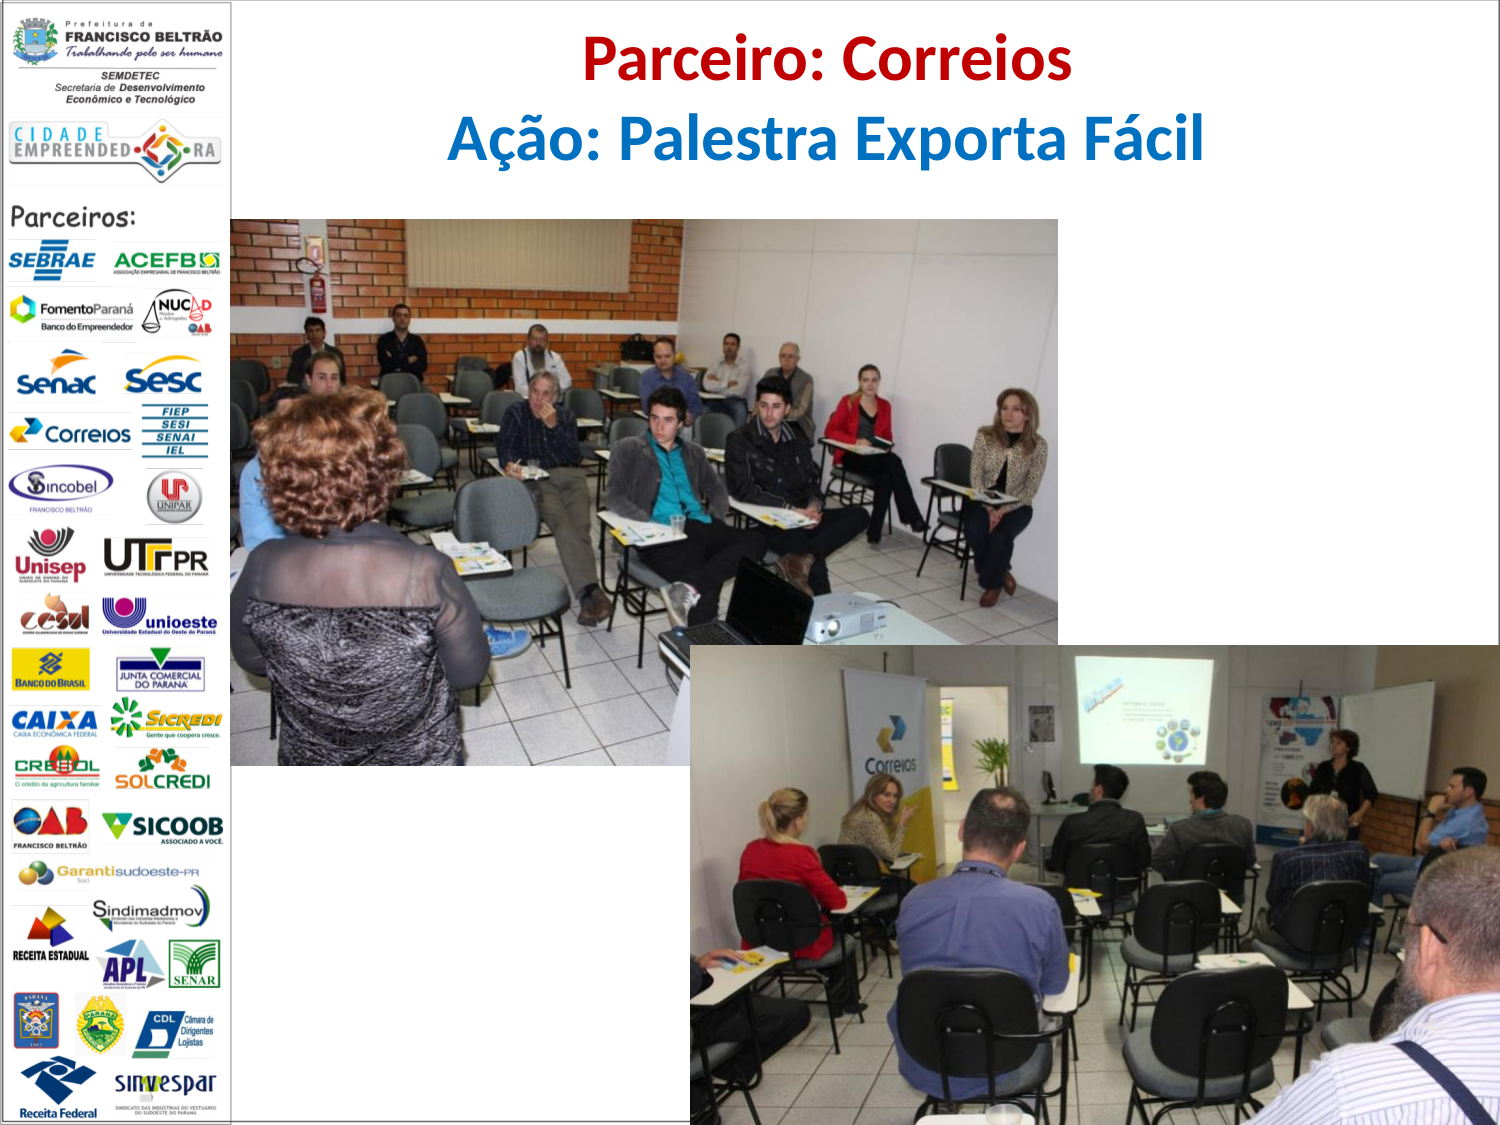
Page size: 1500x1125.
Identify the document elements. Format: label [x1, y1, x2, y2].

picture [0, 0, 1500, 1125]
list [229, 219, 1058, 767]
